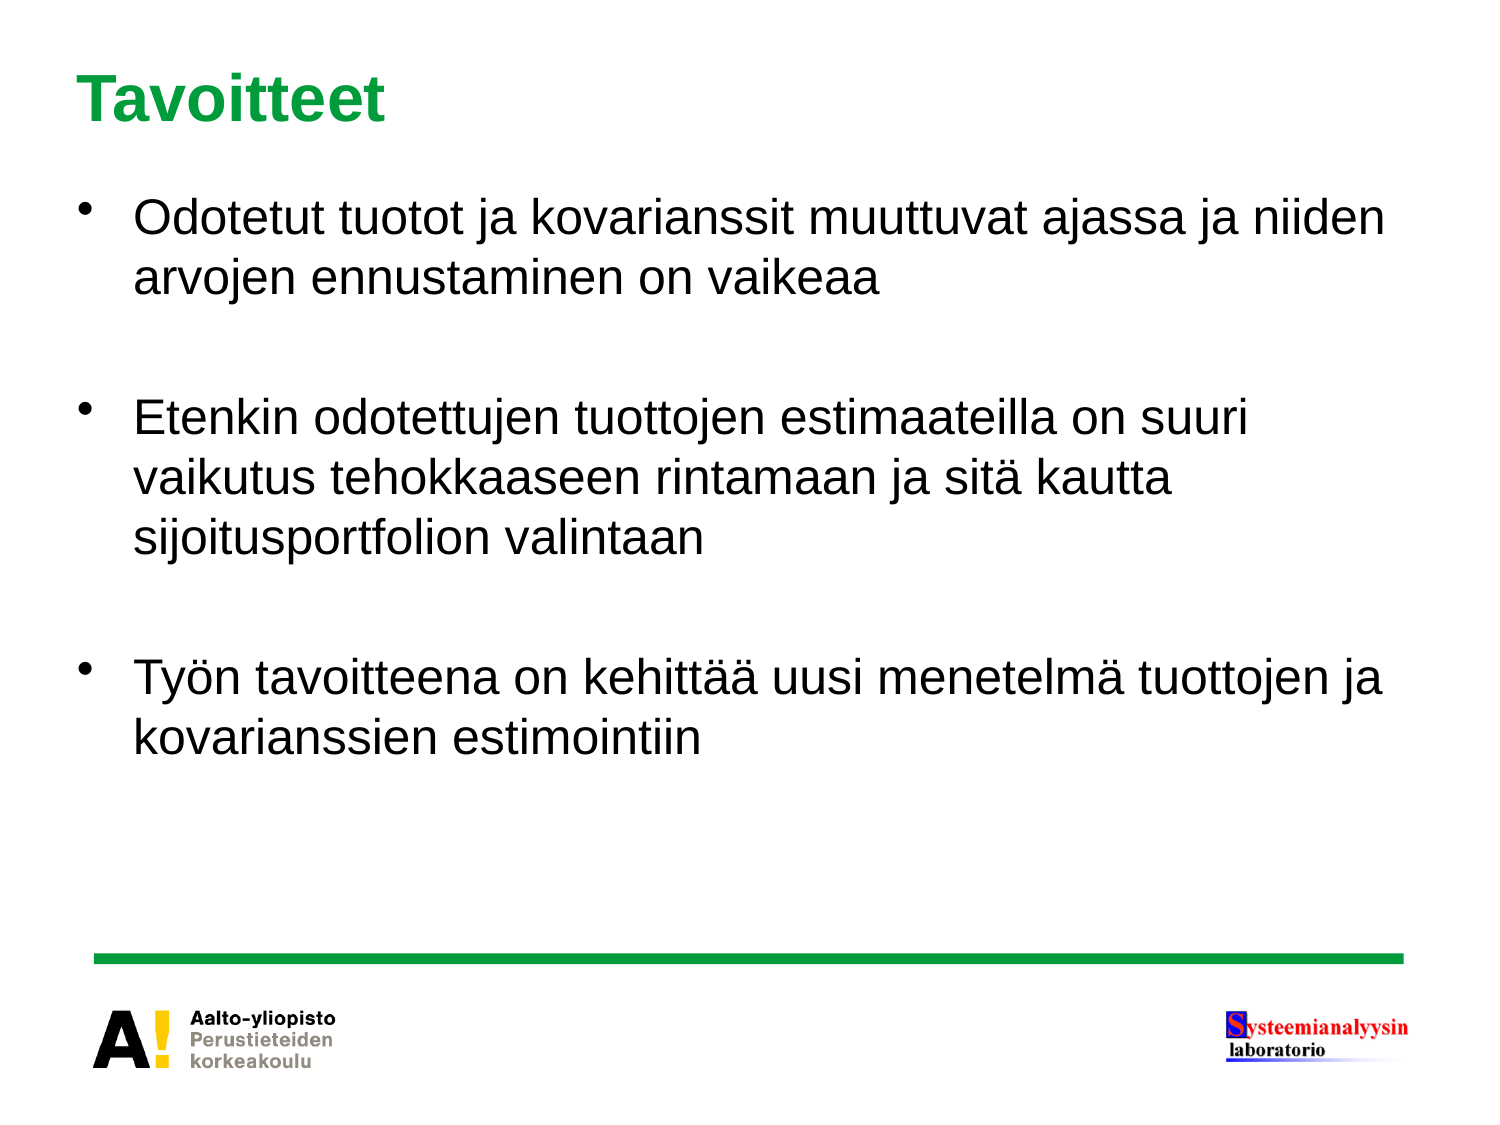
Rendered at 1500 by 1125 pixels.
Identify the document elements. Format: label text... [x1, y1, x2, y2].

title Tavoitteet [76, 54, 1387, 184]
list Odotetut tuotot ja kovarianssit muuttuvat ajassa ja niiden arvojen ennustaminen on vaikeaa Etenkin odotettujen tuottojen estimaateilla on suuri vaikutus tehokkaaseen rintamaan ja sitä kautta sijoitusportfolion valintaan Työn tavoitteena on kehittää uusi menetelmä tuottojen ja kovarianssien estimointiin [76, 184, 1399, 929]
picture [1222, 1007, 1412, 1066]
picture [35, 953, 392, 1125]
